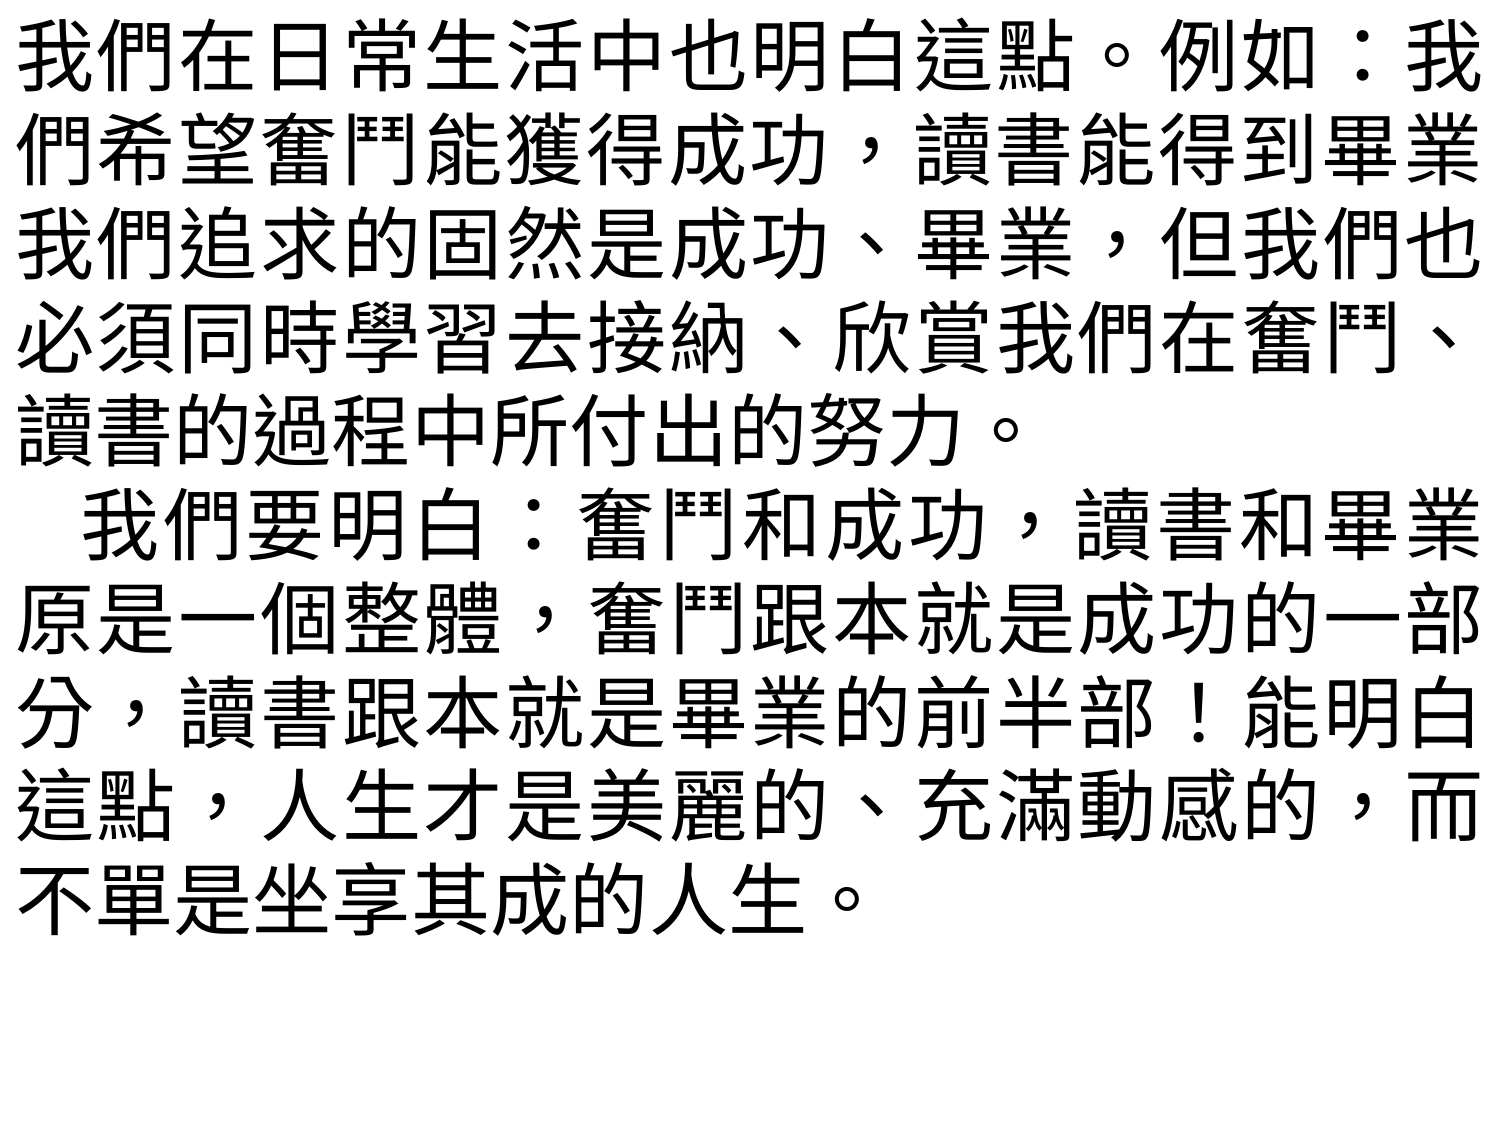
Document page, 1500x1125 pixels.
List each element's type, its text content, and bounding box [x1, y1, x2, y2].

subtitle 我們在日常生活中也明白這點。例如：我們希望奮鬥能獲得成功，讀書能得到畢業。我們追求的固然是成功、畢業，但我們也必須同時學習去接納、欣賞我們在奮鬥、讀書的過程中所付出的努力。 我們要明白：奮鬥和成功，讀書和畢業原是一個整體，奮鬥跟本就是成功的一部分，讀書跟本就是畢業的前半部！能明白這點，人生才是美麗的、充滿動感的，而不單是坐享其成的人生。 [0, 0, 1500, 1125]
